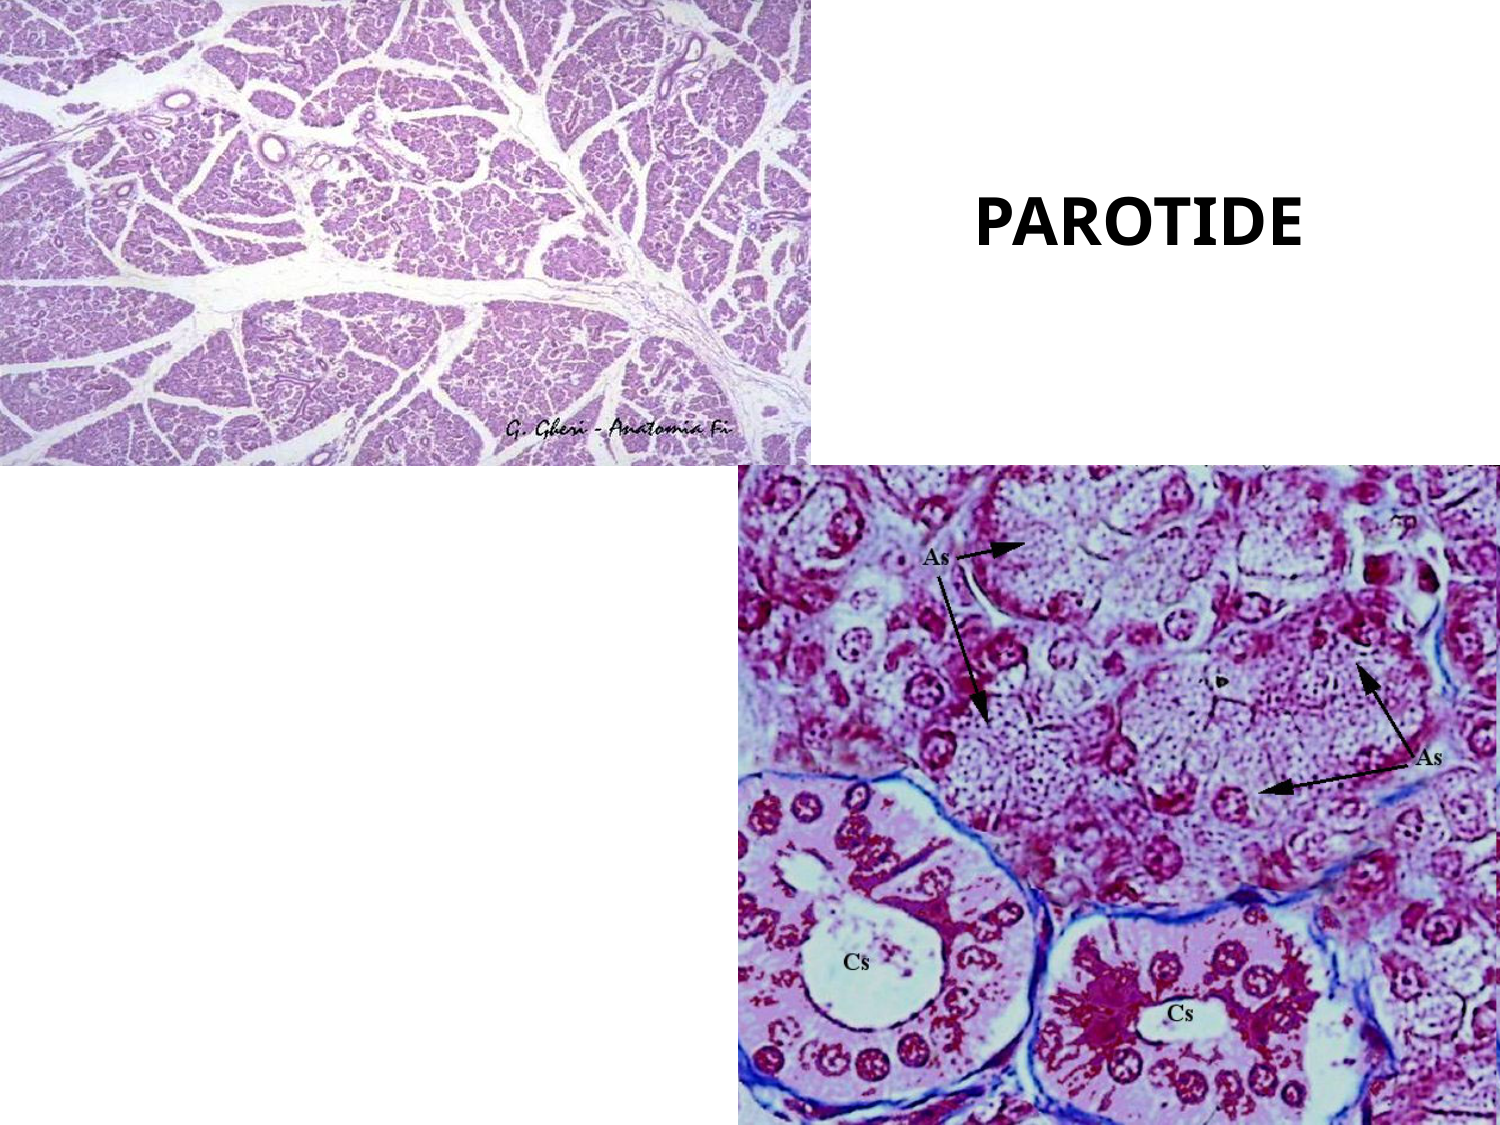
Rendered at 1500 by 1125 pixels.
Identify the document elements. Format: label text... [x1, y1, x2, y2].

picture [0, 0, 1500, 1125]
title PAROTIDE [879, 125, 1400, 313]
